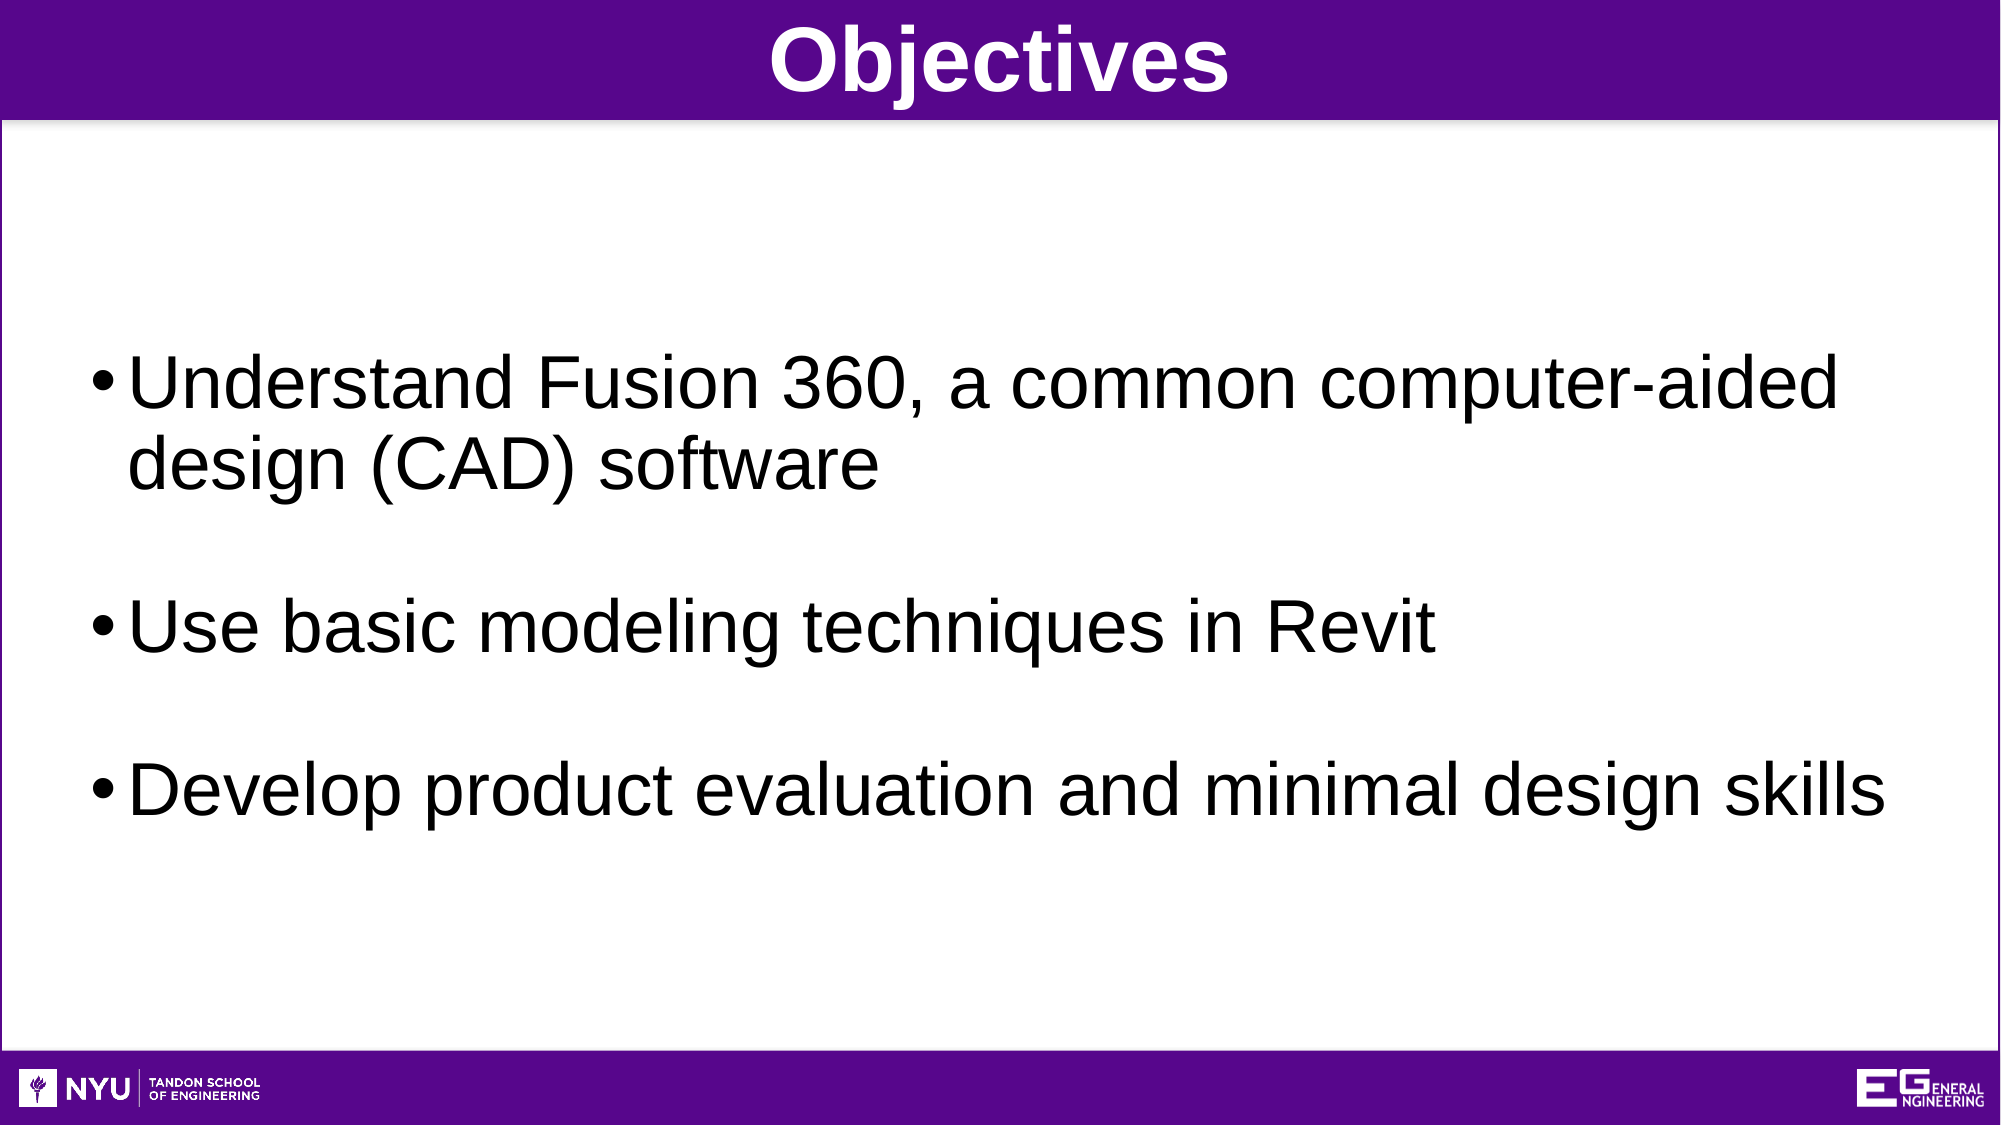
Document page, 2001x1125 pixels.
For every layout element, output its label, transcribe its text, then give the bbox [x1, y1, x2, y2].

list Understand Fusion 360, a common computer-aided design (CAD) software Use basic modeling techniques in Revit Develop product evaluation and minimal design skills [0, 149, 1963, 1026]
picture [19, 1069, 260, 1107]
list Objectives [0, 0, 2000, 120]
picture [1856, 1069, 1984, 1107]
